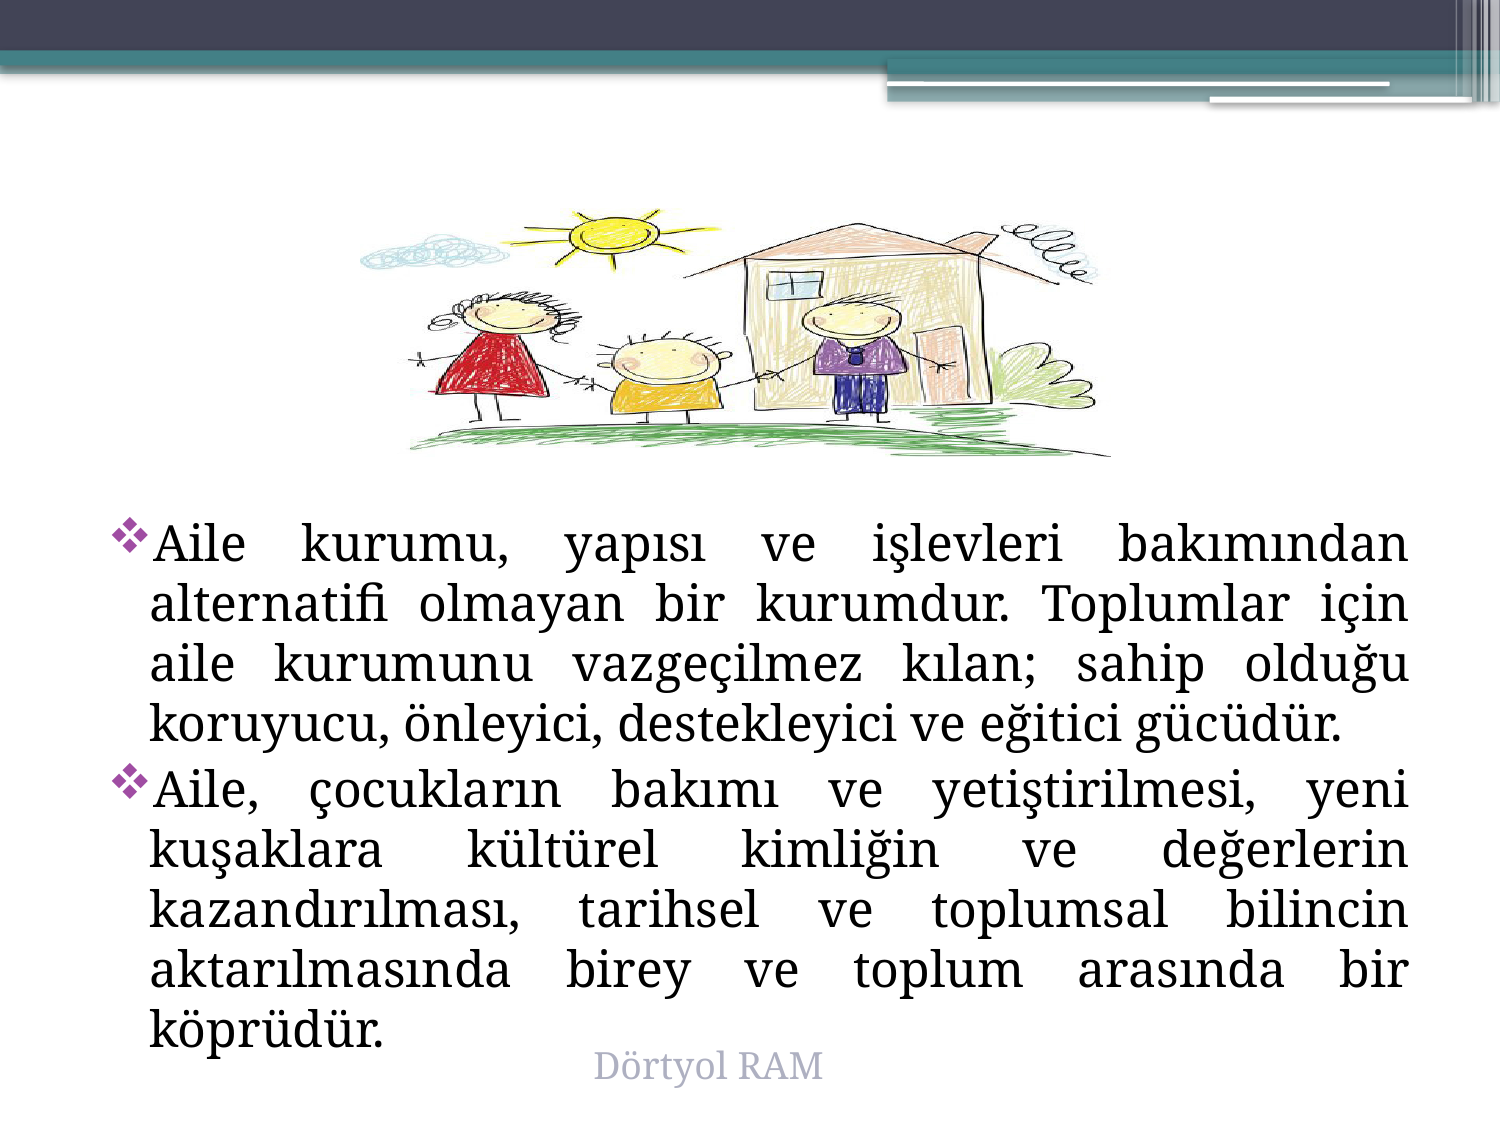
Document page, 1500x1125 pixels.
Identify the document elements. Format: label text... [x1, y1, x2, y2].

list Aile kurumu, yapısı ve işlevleri bakımından alternatifi olmayan bir kurumdur. Toplumlar için aile kurumunu vazgeçilmez kılan; sahip olduğu koruyucu, önleyici, destekleyici ve eğitici gücüdür. Aile, çocukların bakımı ve yetiştirilmesi, yeni kuşaklara kültürel kimliğin ve değerlerin kazandırılması, tarihsel ve toplumsal bilincin aktarılmasında birey ve toplum arasında bir köprüdür. [75, 172, 1425, 1079]
picture [359, 207, 1111, 457]
text_box Dörtyol RAM [537, 1034, 880, 1095]
